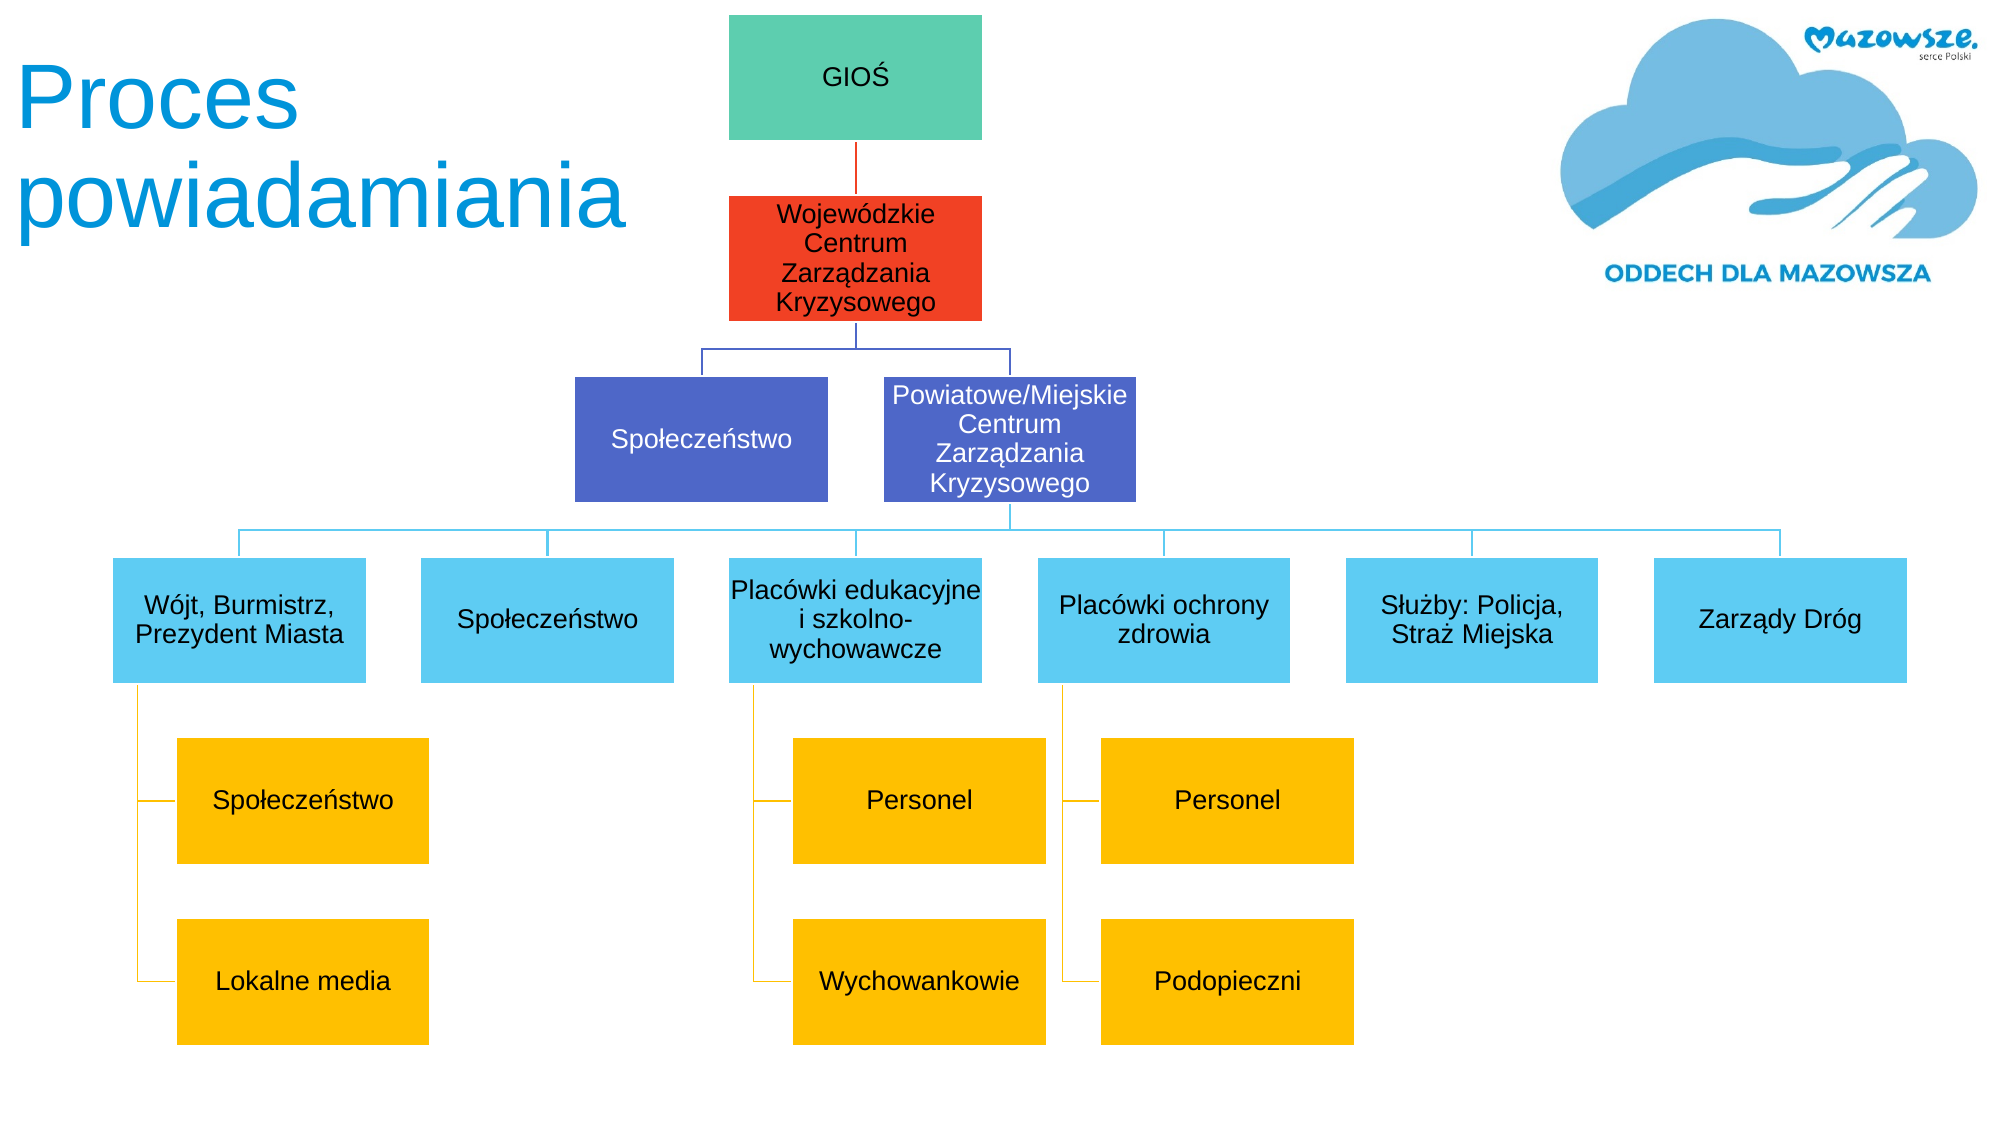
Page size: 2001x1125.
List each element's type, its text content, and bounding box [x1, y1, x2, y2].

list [67, 13, 1952, 1047]
picture [1546, 0, 1998, 300]
title Proces powiadamiania [0, 39, 67, 257]
